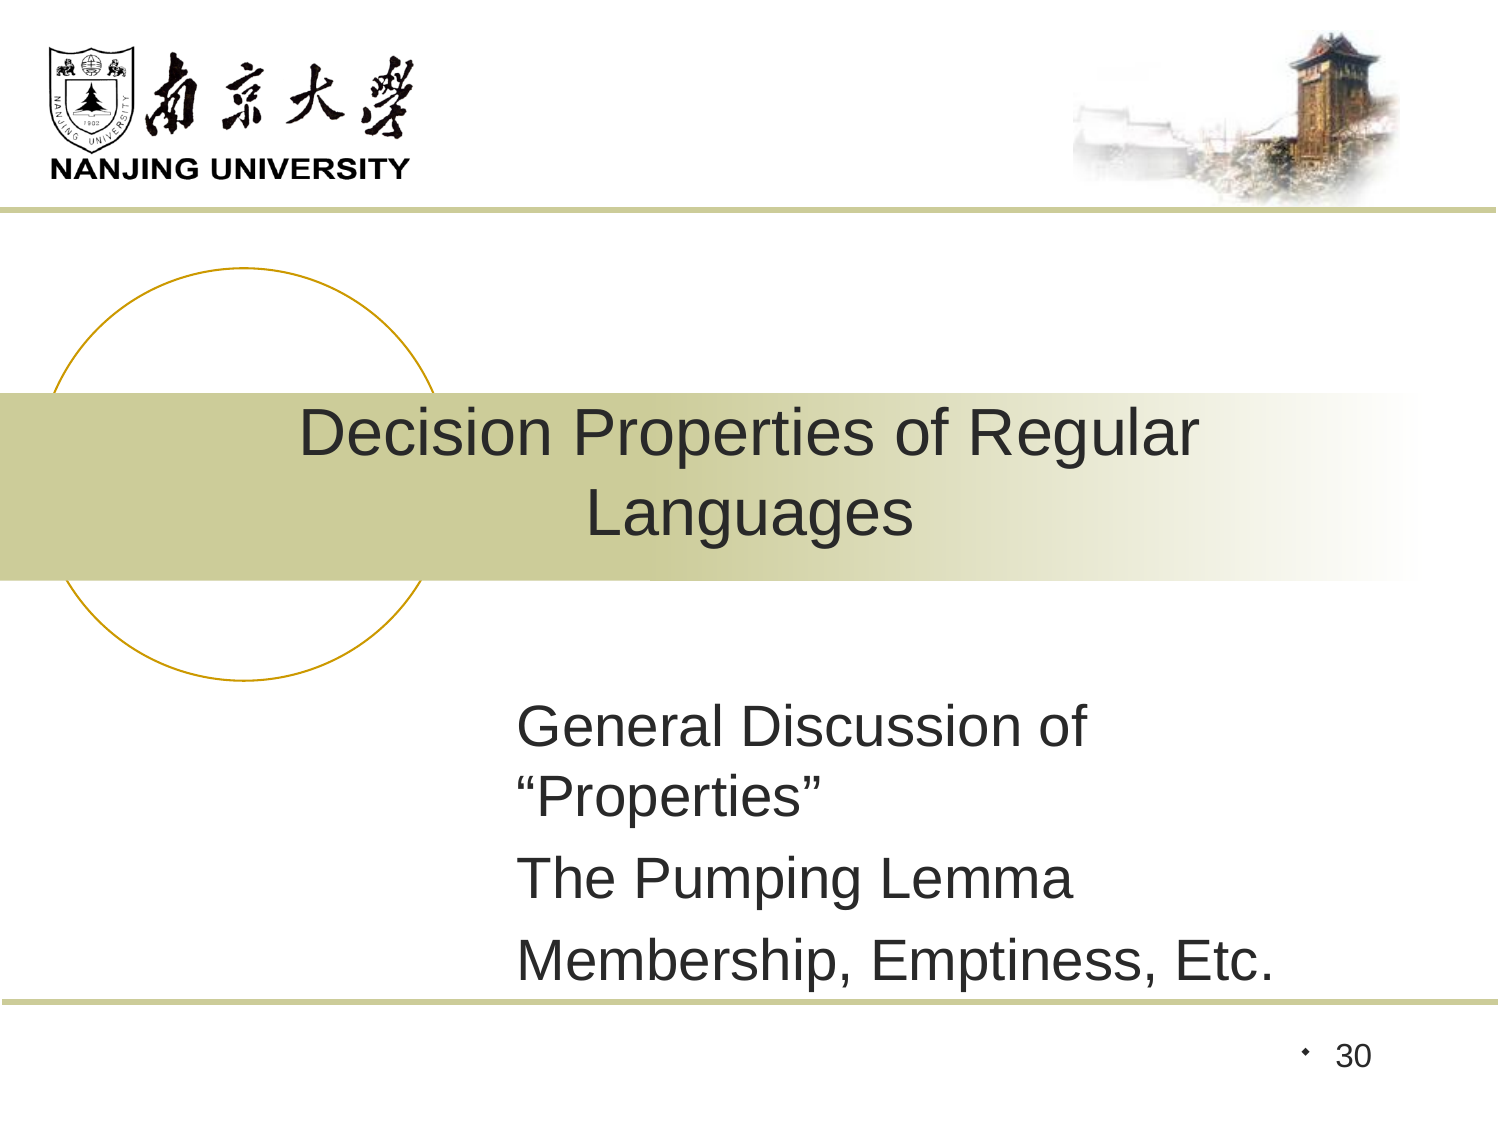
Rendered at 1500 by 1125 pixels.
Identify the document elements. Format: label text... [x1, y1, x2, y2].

picture [0, 30, 1496, 213]
picture [41, 42, 420, 192]
slide_number 30 [1234, 1030, 1388, 1107]
subtitle General Discussion of “Properties” The Pumping Lemma Membership, Emptiness, Etc. [501, 680, 1353, 900]
title Decision Properties of Regular Languages [112, 375, 1388, 563]
picture [2, 999, 1498, 1005]
